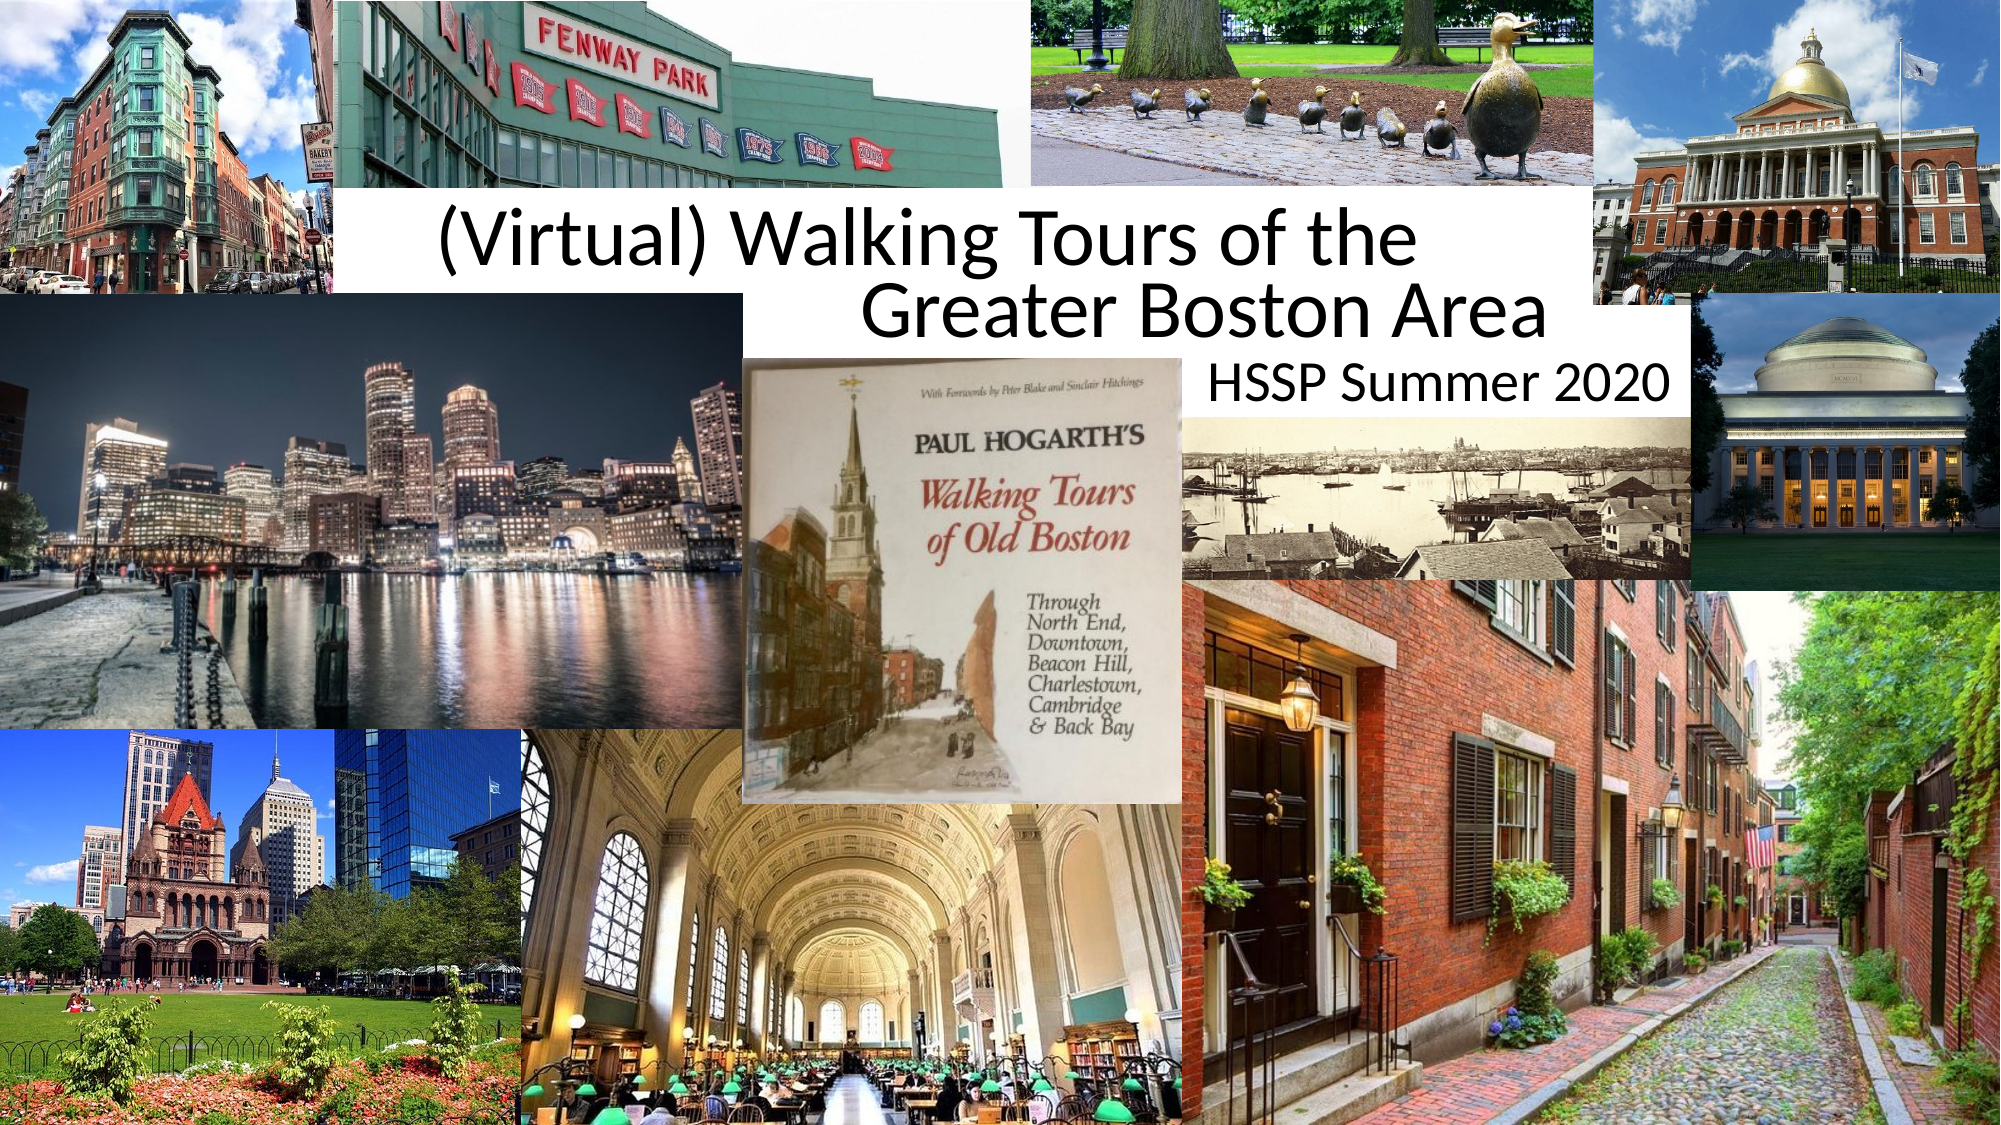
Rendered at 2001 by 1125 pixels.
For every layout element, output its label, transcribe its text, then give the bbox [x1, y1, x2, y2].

picture [0, 0, 2000, 1125]
text_box Greater Boston Area [845, 246, 1565, 362]
text_box (Virtual) Walking Tours of the [420, 186, 1440, 290]
text_box HSSP Summer 2020 [1193, 335, 1687, 417]
